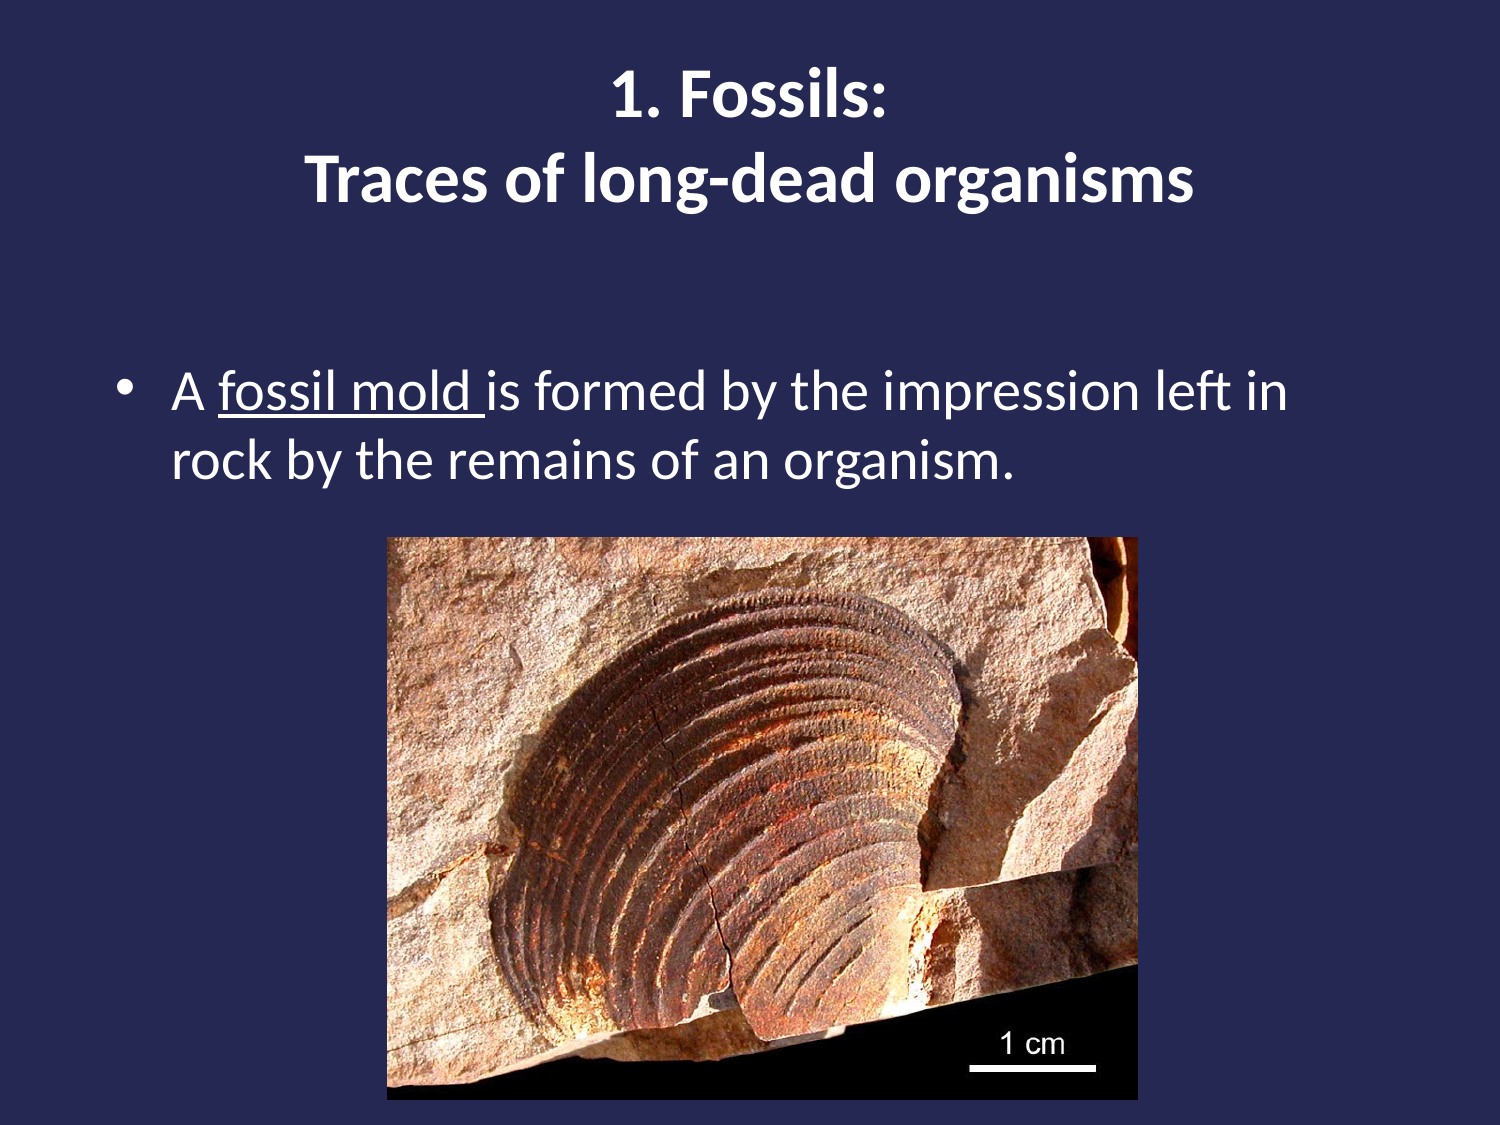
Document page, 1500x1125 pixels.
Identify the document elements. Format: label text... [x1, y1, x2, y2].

title 1. Fossils: Traces of long-dead organisms [0, 37, 1500, 273]
picture [387, 537, 1138, 1101]
list A fossil mold is formed by the impression left in rock by the remains of an organism. [99, 344, 1363, 582]
